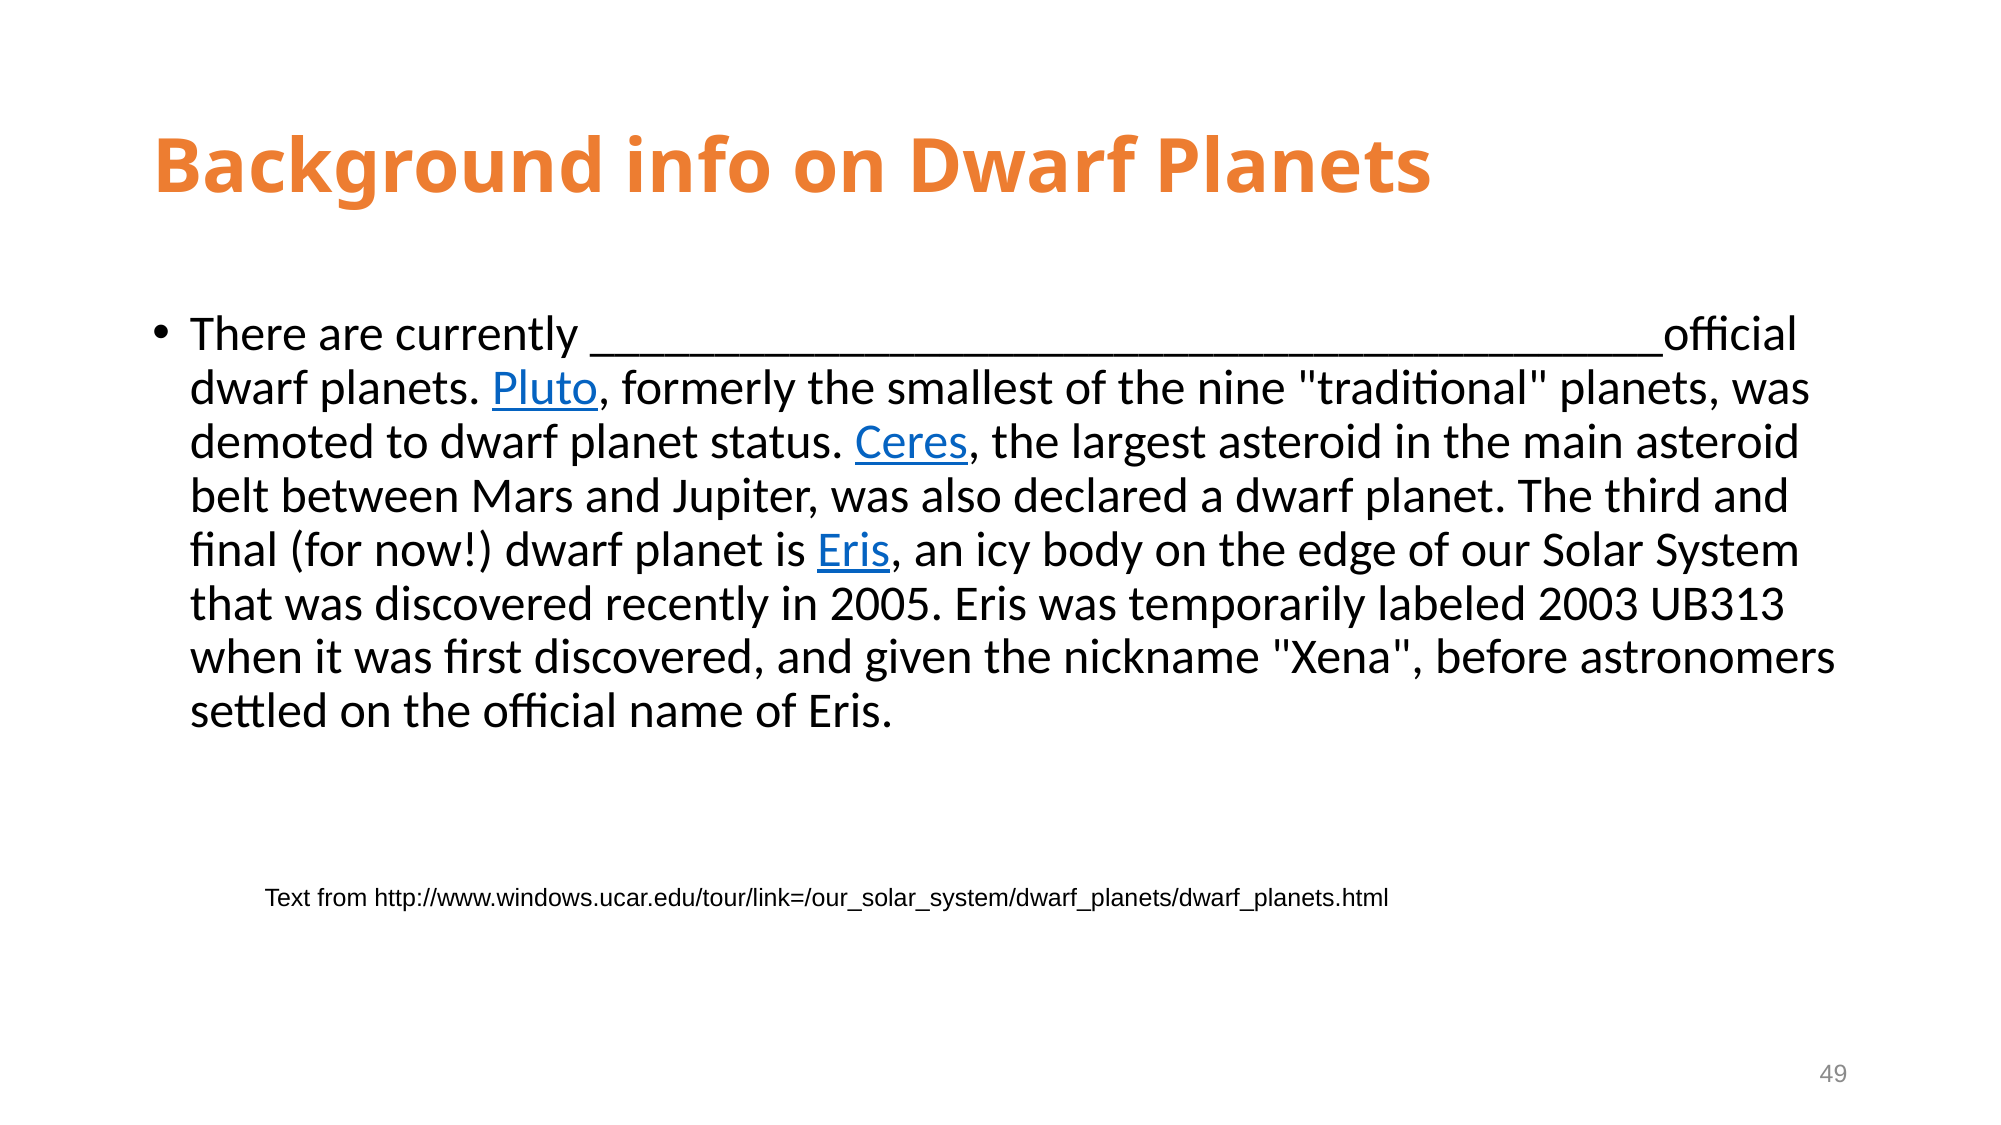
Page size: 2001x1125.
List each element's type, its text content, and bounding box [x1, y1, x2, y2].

slide_number 49 [1412, 1042, 1863, 1103]
text_box Text from http://www.windows.ucar.edu/tour/link=/our_solar_system/dwarf_planets/dwarf_planets.html [249, 874, 1407, 920]
title Background info on Dwarf Planets [137, 59, 1863, 278]
list There are currently ___________________________________________official dwarf planets. Pluto, formerly the smallest of the nine "traditional" planets, was demoted to dwarf planet status. Ceres, the largest asteroid in the main asteroid belt between Mars and Jupiter, was also declared a dwarf planet. The third and final (for now!) dwarf planet is Eris, an icy body on the edge of our Solar System that was discovered recently in 2005. Eris was temporarily labeled 2003 UB313 when it was first discovered, and given the nickname "Xena", before astronomers settled on the official name of Eris. [137, 299, 1863, 1014]
